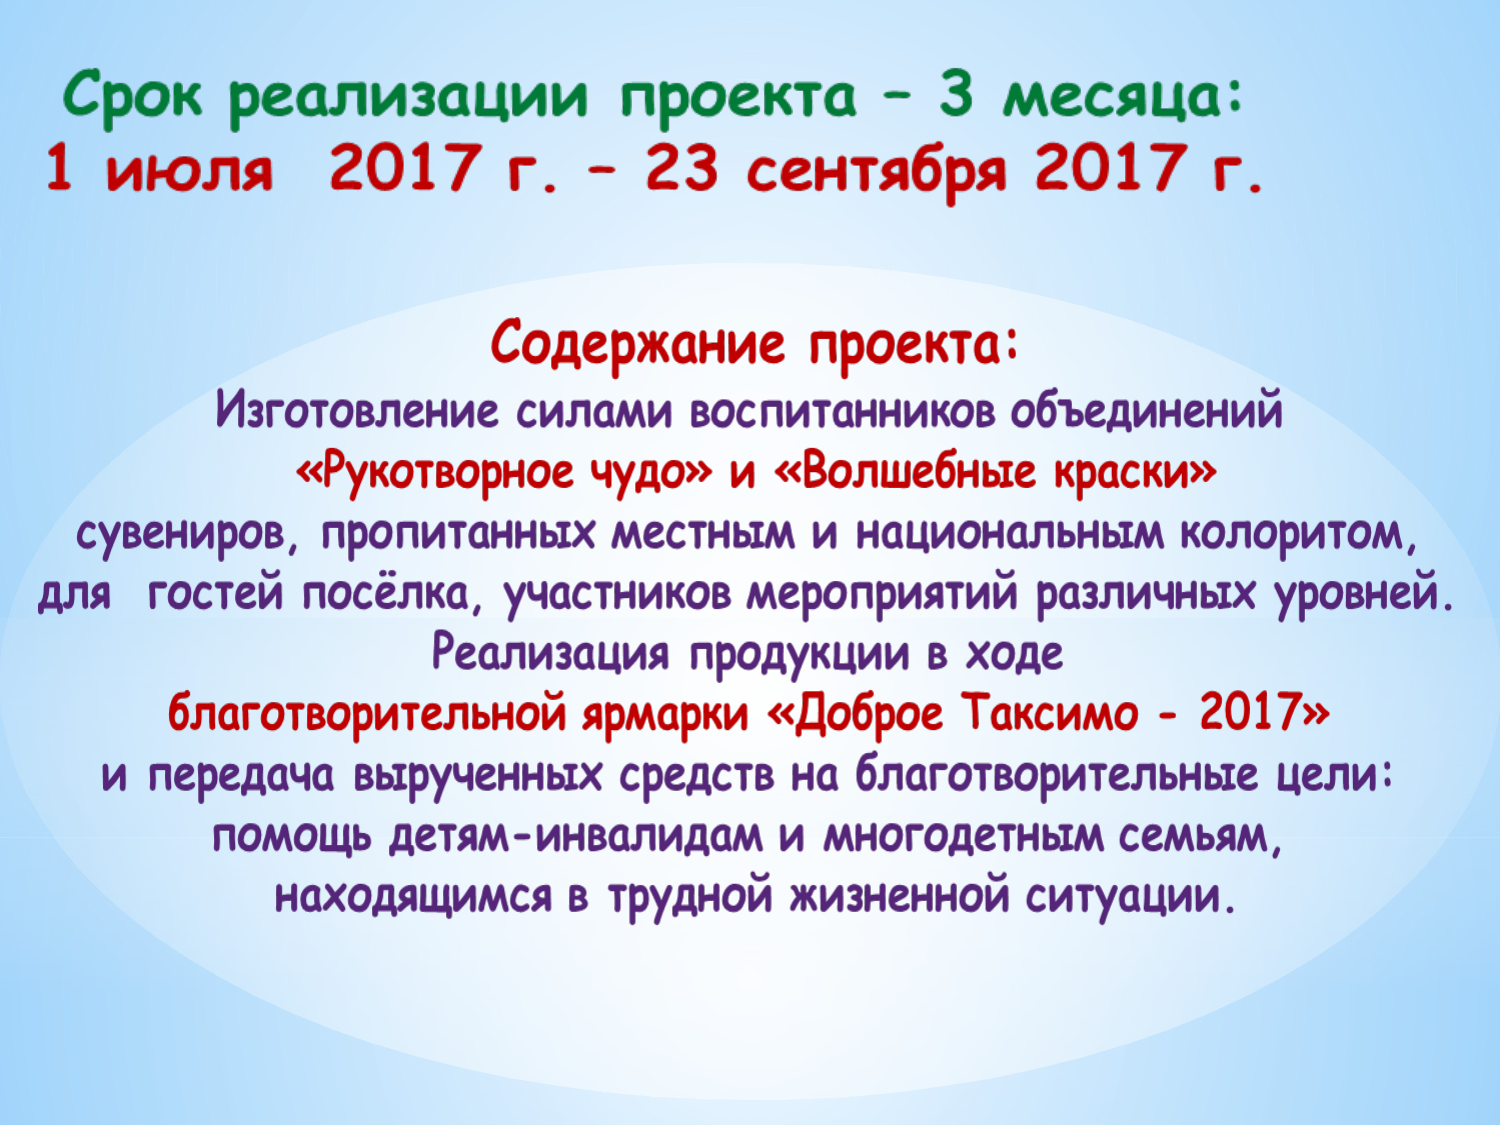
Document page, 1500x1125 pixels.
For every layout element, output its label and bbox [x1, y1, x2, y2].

picture [4, 36, 1306, 242]
picture [13, 287, 1500, 953]
